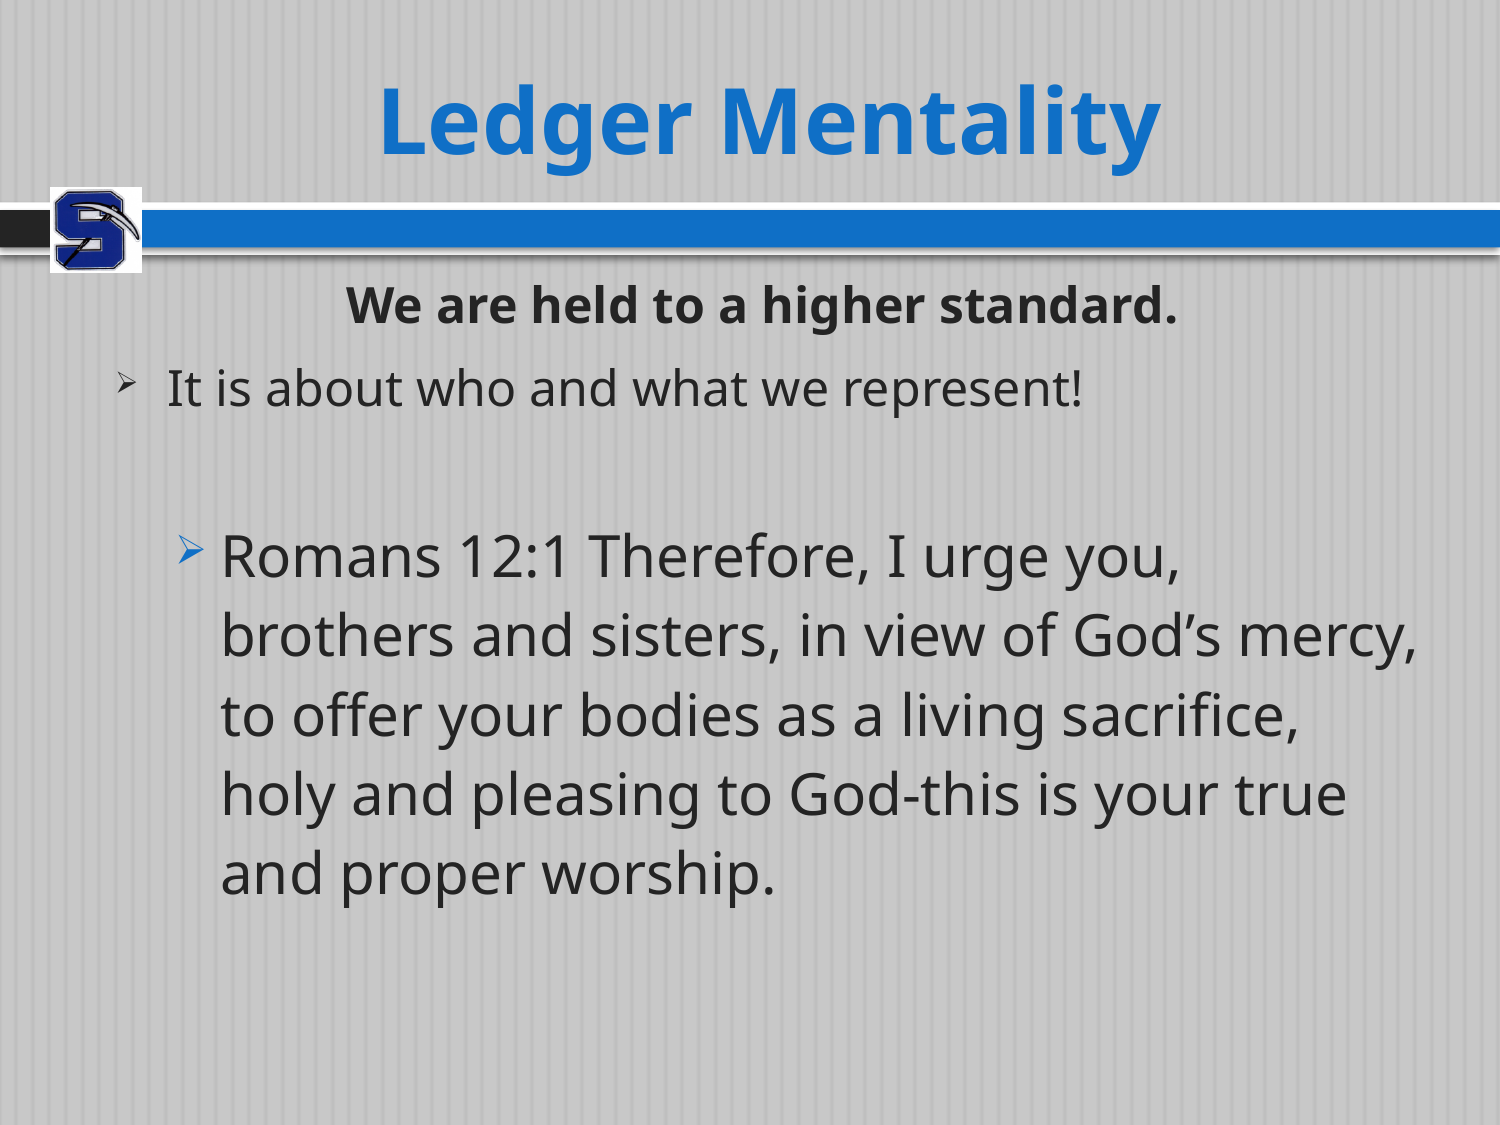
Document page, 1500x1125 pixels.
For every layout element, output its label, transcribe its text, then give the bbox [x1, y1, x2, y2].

title Ledger Mentality [100, 37, 1438, 200]
list We are held to a higher standard. It is about who and what we represent! Romans 12:1 Therefore, I urge you, brothers and sisters, in view of God’s mercy, to offer your bodies as a living sacrifice, holy and pleasing to God-this is your true and proper worship. [100, 262, 1438, 1088]
picture [49, 187, 142, 274]
